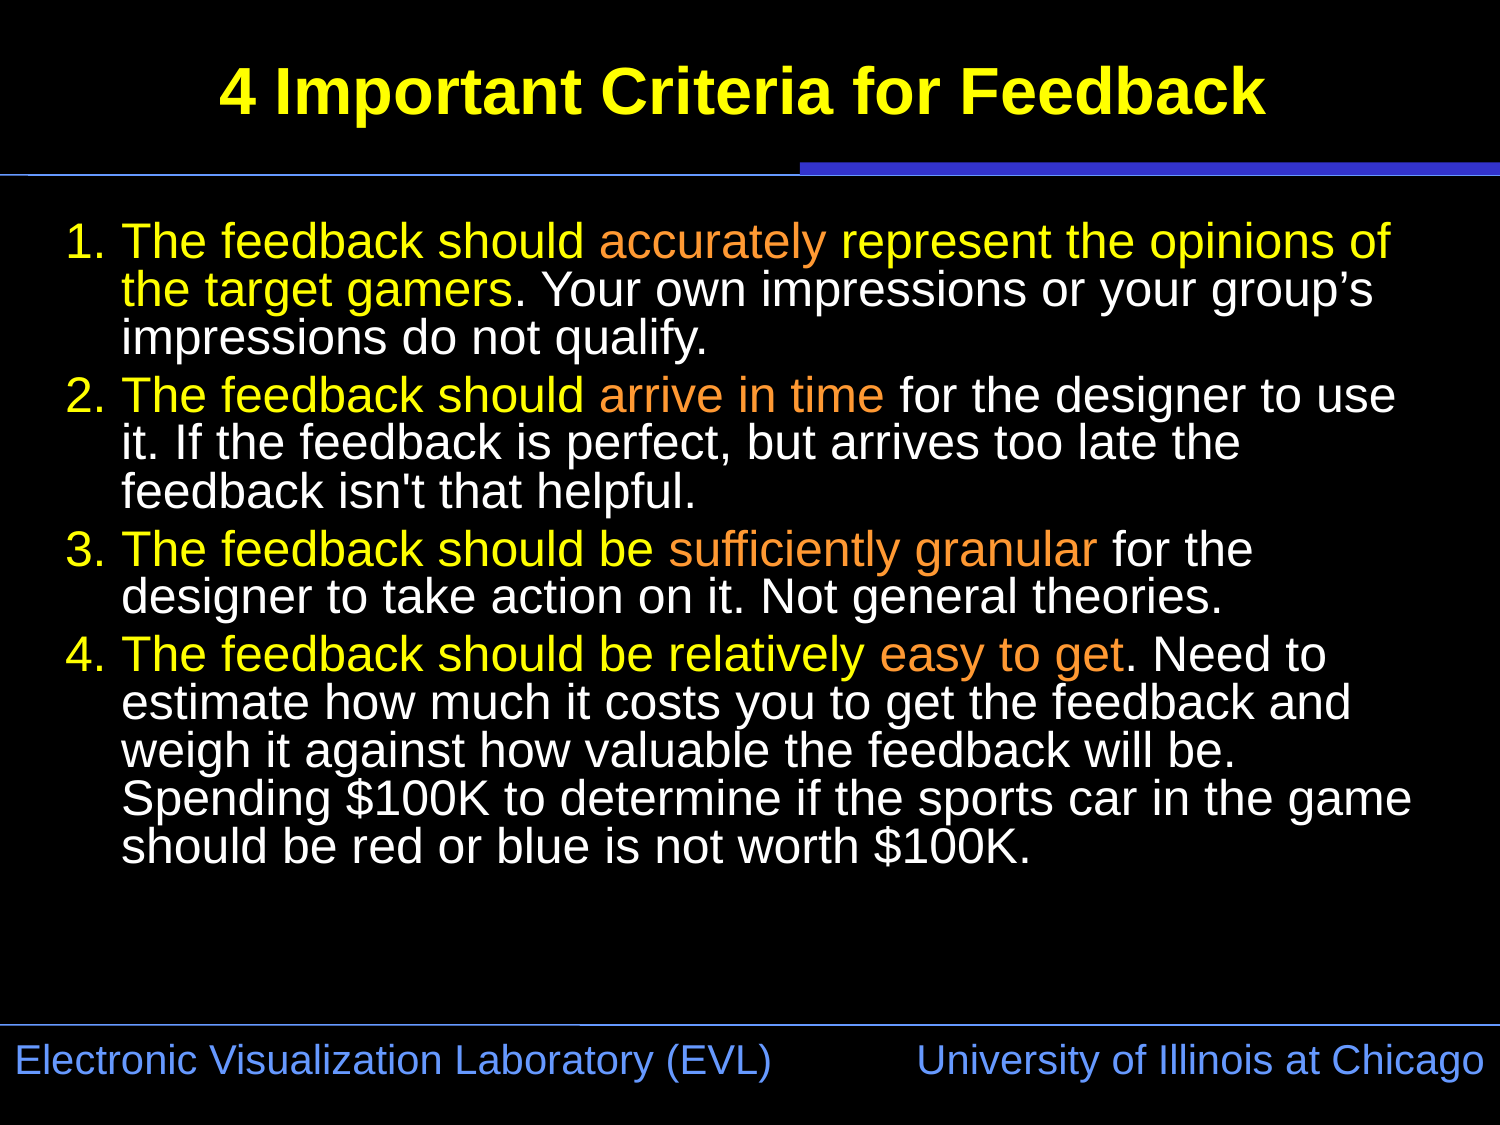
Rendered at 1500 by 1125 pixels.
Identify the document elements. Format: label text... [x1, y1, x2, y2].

list The feedback should accurately represent the opinions of the target gamers. Your own impressions or your group’s impressions do not qualify. The feedback should arrive in time for the designer to use it. If the feedback is perfect, but arrives too late the feedback isn't that helpful. The feedback should be sufficiently granular for the designer to take action on it. Not general theories. The feedback should be relatively easy to get. Need to estimate how much it costs you to get the feedback and weigh it against how valuable the feedback will be. Spending $100K to determine if the sports car in the game should be red or blue is not worth $100K. [49, 212, 1463, 963]
title 4 Important Criteria for Feedback [62, 0, 1426, 176]
